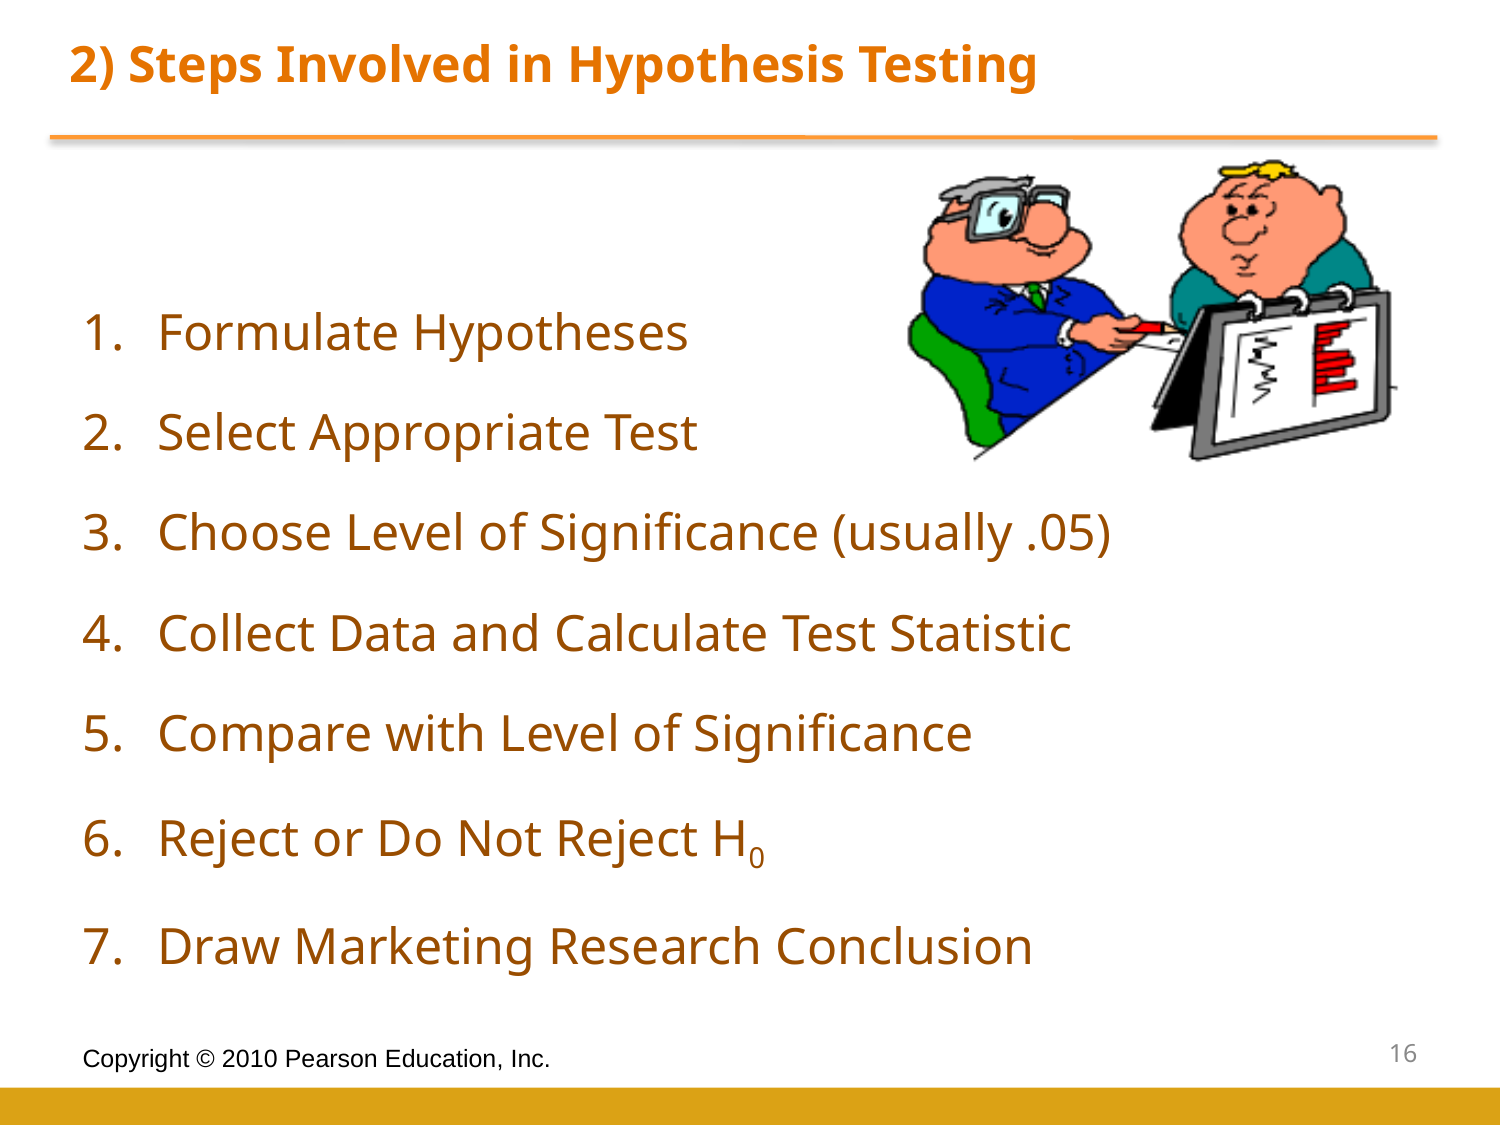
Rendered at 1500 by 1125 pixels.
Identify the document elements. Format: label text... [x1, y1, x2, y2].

title 2) Steps Involved in Hypothesis Testing [61, 24, 1401, 118]
slide_number 16 [1375, 1031, 1426, 1079]
list Formulate Hypotheses Select Appropriate Test Choose Level of Significance (usually .05) Collect Data and Calculate Test Statistic Compare with Level of Significance Reject or Do Not Reject H0 Draw Marketing Research Conclusion [74, 261, 1426, 1006]
picture [903, 156, 1418, 479]
